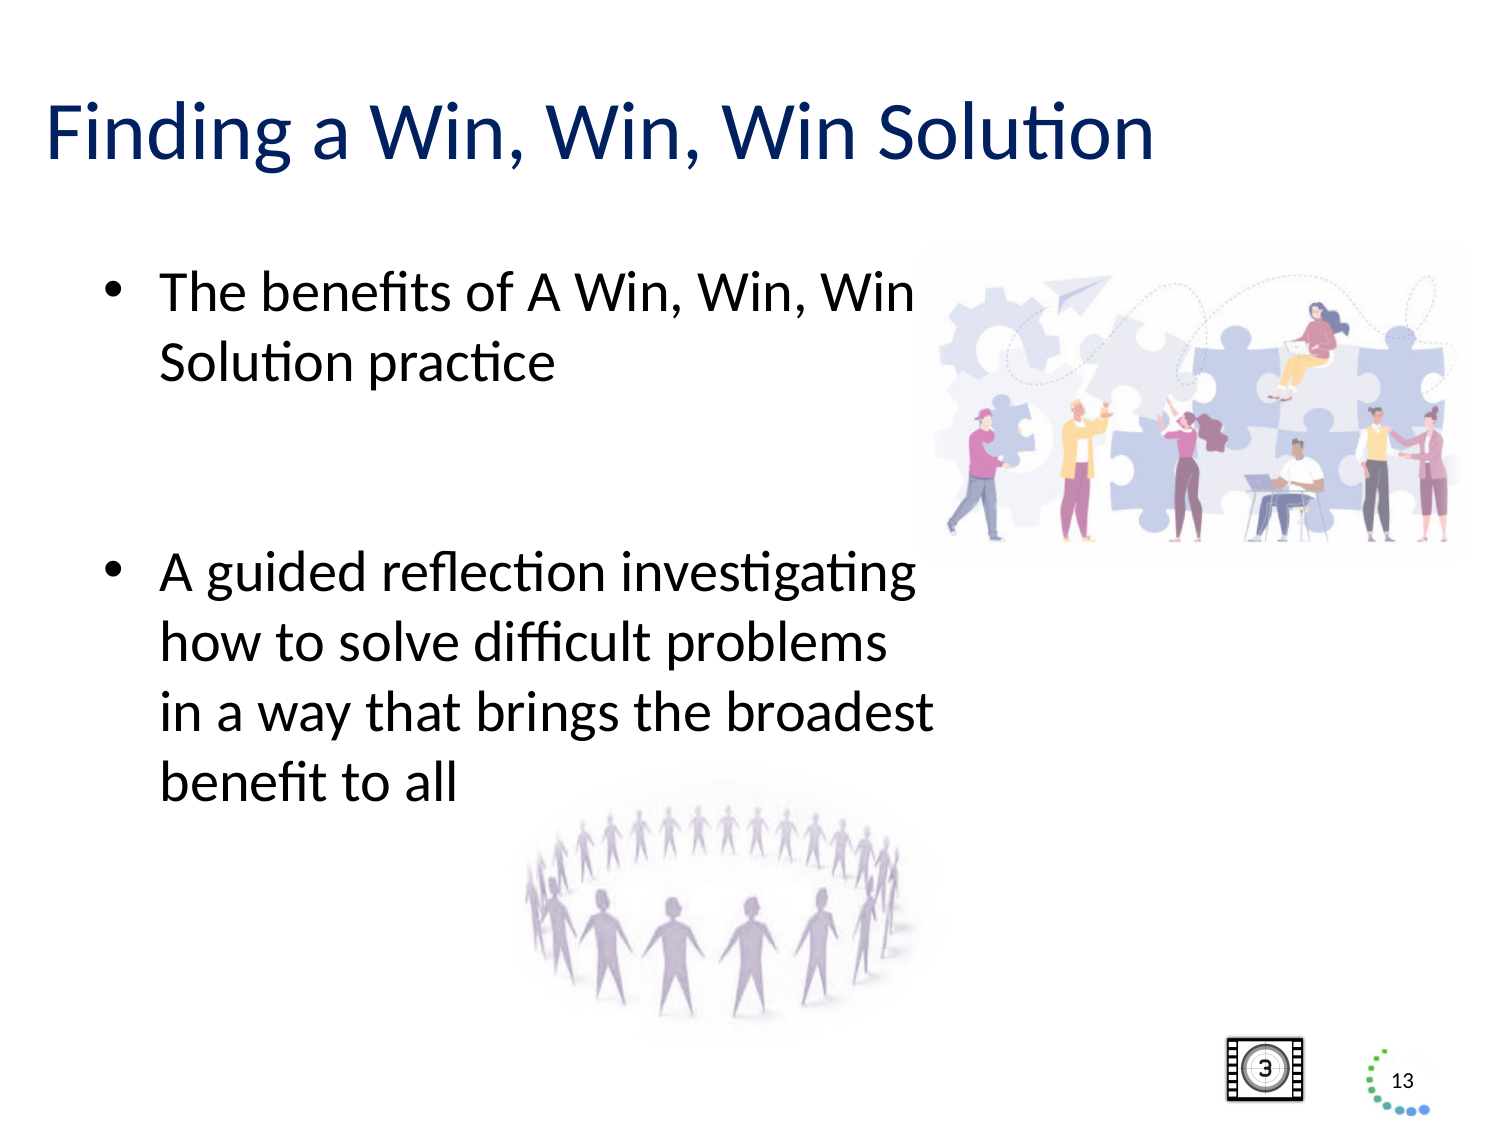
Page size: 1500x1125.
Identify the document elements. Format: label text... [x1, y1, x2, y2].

picture [1363, 1047, 1435, 1117]
title Finding a Win, Win, Win Solution [30, 68, 1484, 184]
picture [498, 762, 952, 1051]
list The benefits of A Win, Win, Win Solution practice A guided reflection investigating how to solve difficult problems in a way that brings the broadest benefit to all [88, 245, 957, 1085]
picture [915, 242, 1471, 563]
picture [1223, 1034, 1307, 1106]
